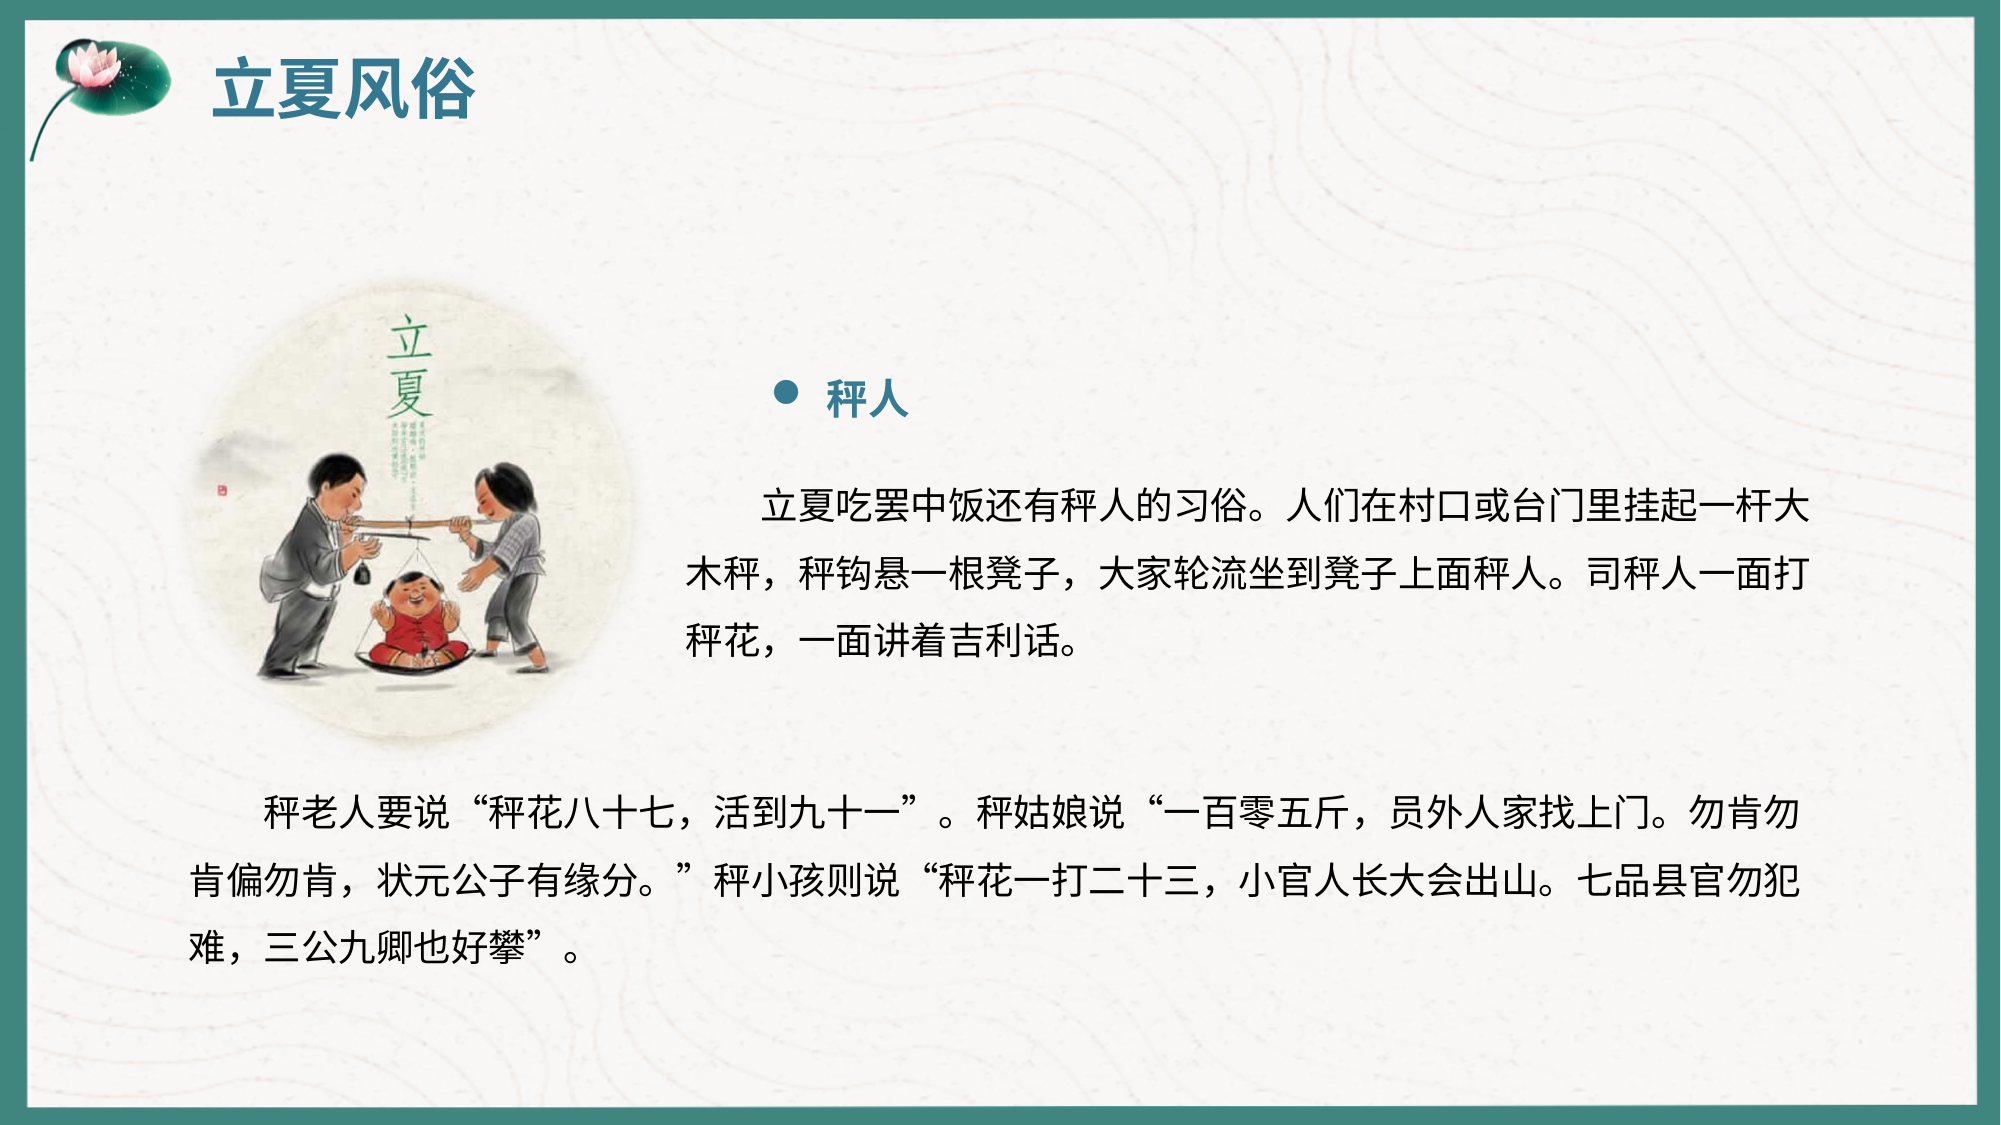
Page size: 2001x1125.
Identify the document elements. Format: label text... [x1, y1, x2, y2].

text_box 秤人 [755, 365, 926, 431]
picture [0, 0, 2001, 1125]
text_box 立夏吃罢中饭还有秤人的习俗。人们在村口或台门里挂起一杆大木秤，秤钩悬一根凳子，大家轮流坐到凳子上面秤人。司秤人一面打秤花，一面讲着吉利话。 [670, 452, 1827, 670]
text_box 立夏风俗 [211, 39, 516, 135]
text_box 秤老人要说“秤花八十七，活到九十一”。秤姑娘说“一百零五斤，员外人家找上门。勿肯勿肯偏勿肯，状元公子有缘分。”秤小孩则说“秤花一打二十三，小官人长大会出山。七品县官勿犯难，三公九卿也好攀”。 [173, 759, 1827, 977]
